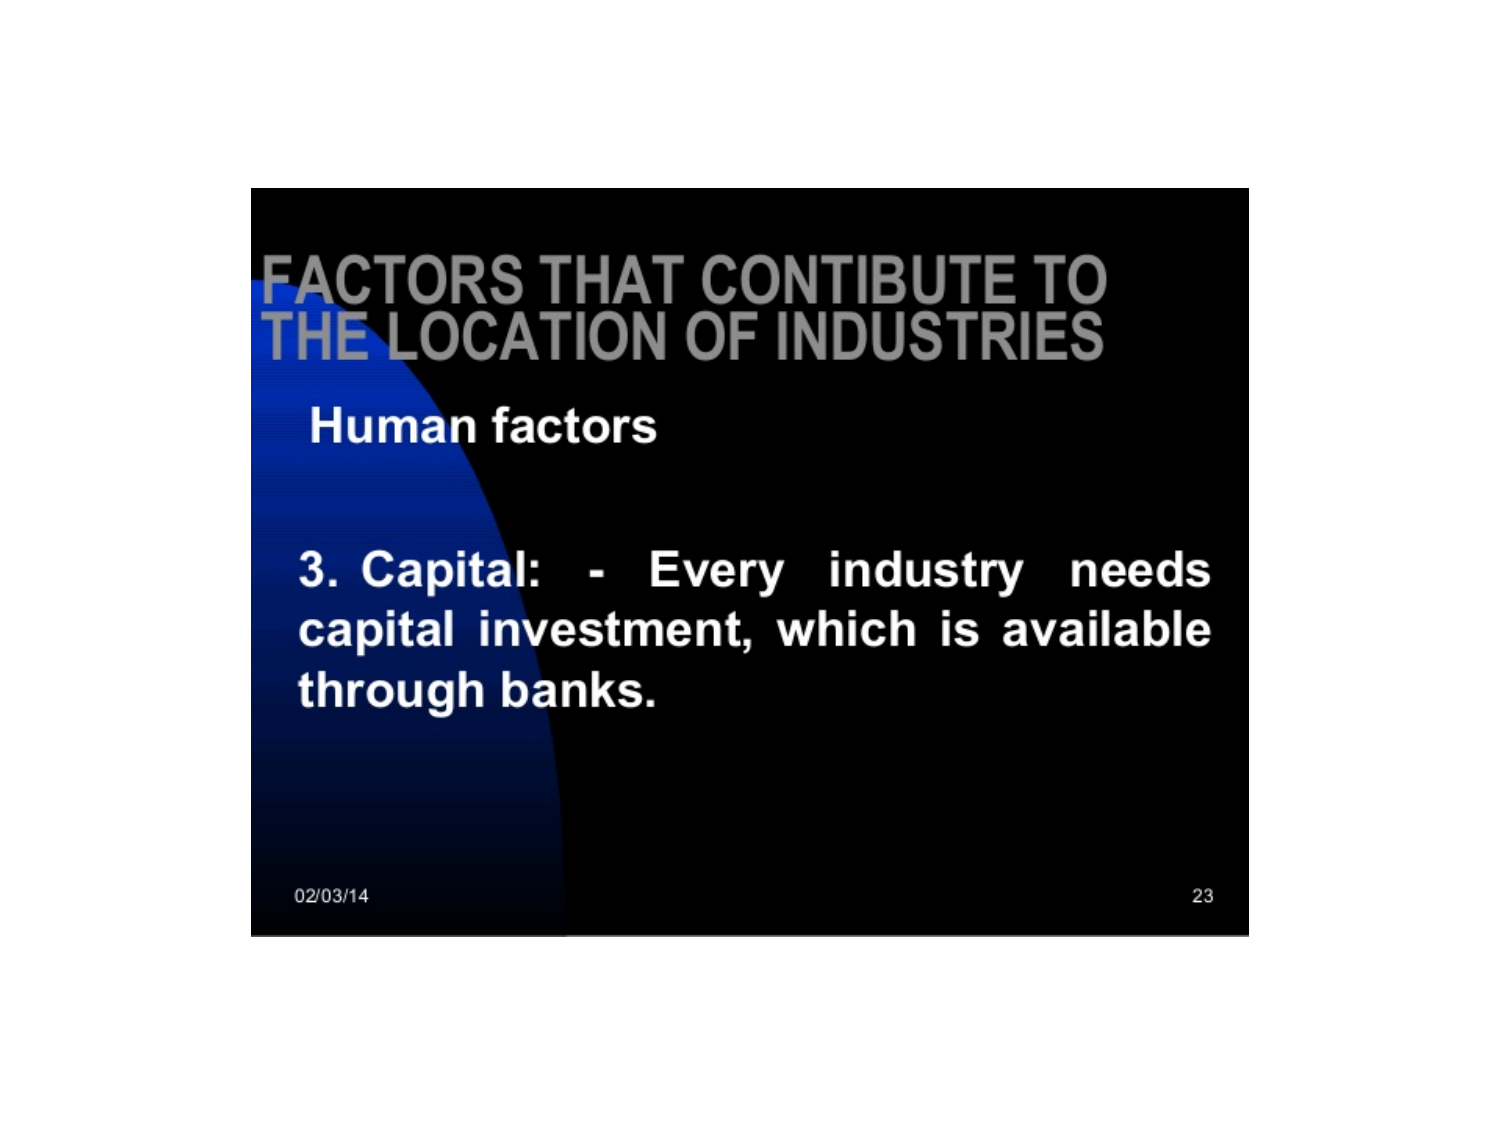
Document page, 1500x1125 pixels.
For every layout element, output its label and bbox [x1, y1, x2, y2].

picture [251, 187, 1249, 937]
